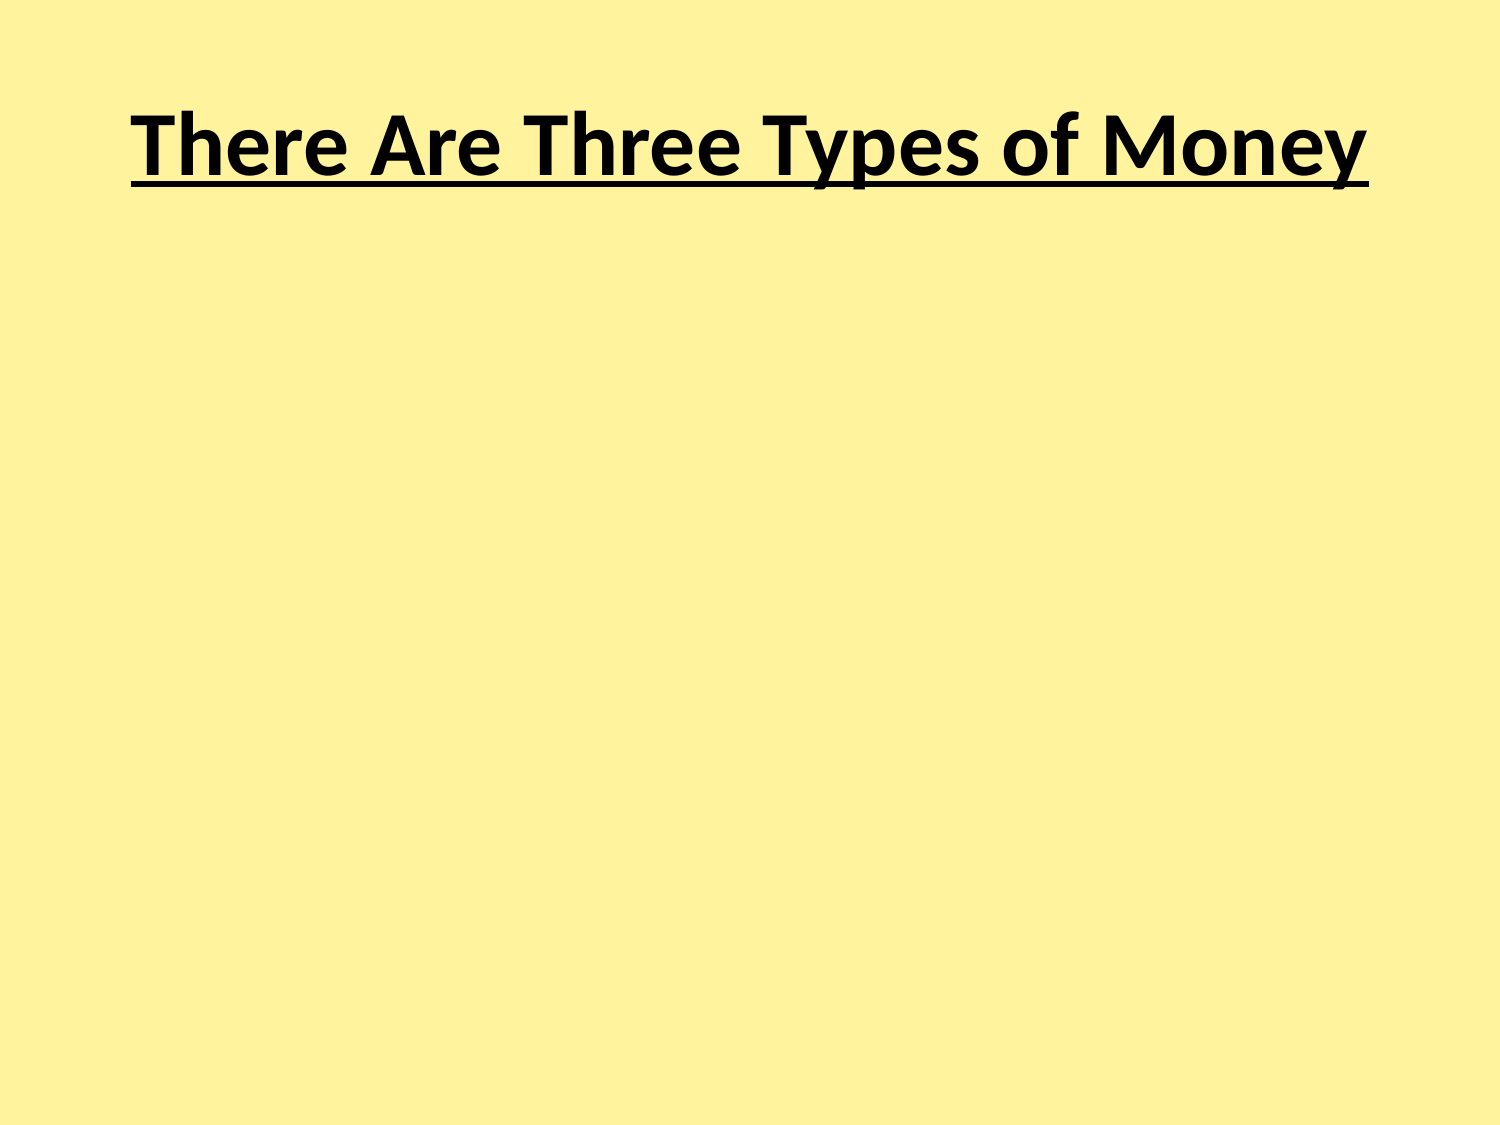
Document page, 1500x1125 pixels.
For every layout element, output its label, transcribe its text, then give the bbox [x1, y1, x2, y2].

title There Are Three Types of Money [75, 45, 1425, 233]
